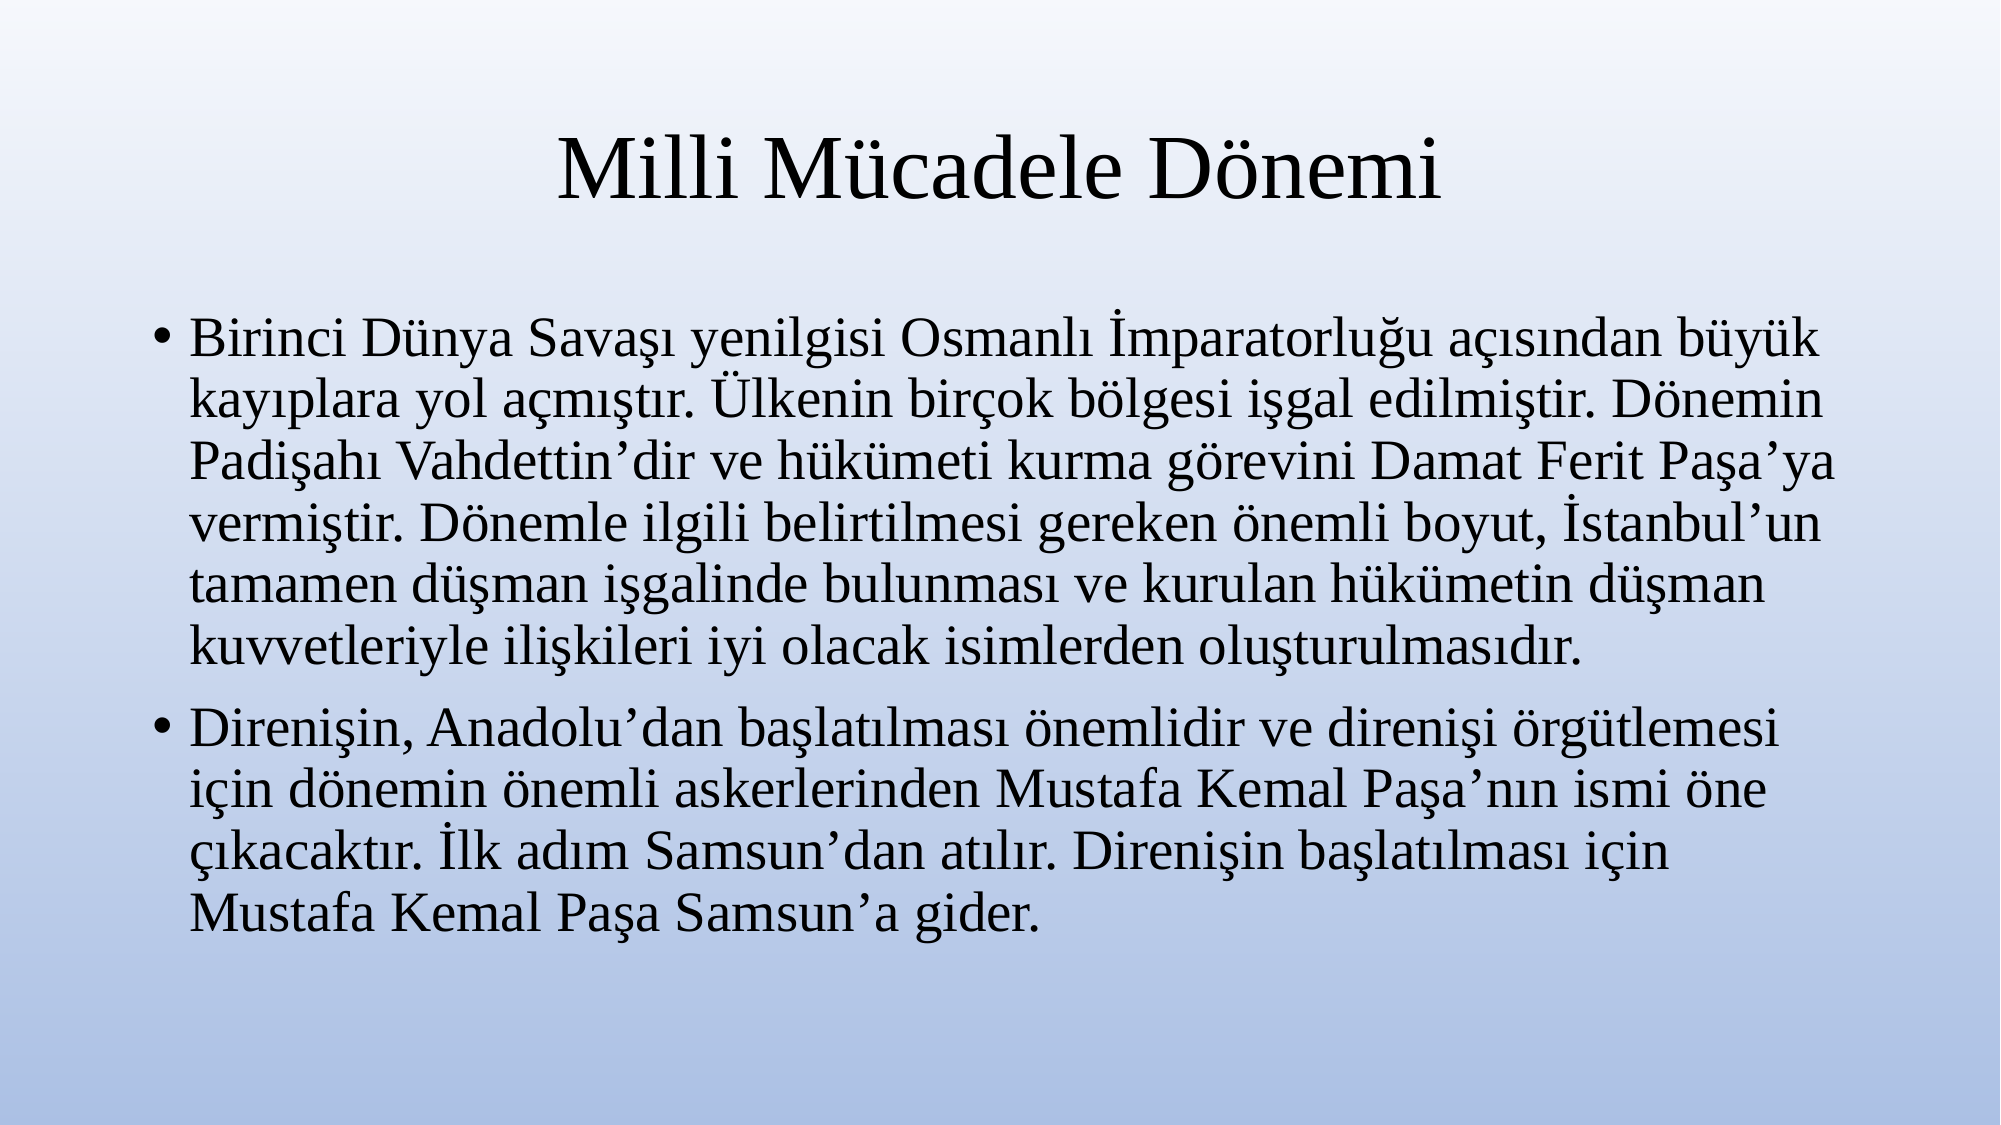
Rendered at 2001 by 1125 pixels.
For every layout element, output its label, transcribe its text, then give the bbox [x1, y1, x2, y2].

list Birinci Dünya Savaşı yenilgisi Osmanlı İmparatorluğu açısından büyük kayıplara yol açmıştır. Ülkenin birçok bölgesi işgal edilmiştir. Dönemin Padişahı Vahdettin’dir ve hükümeti kurma görevini Damat Ferit Paşa’ya vermiştir. Dönemle ilgili belirtilmesi gereken önemli boyut, İstanbul’un tamamen düşman işgalinde bulunması ve kurulan hükümetin düşman kuvvetleriyle ilişkileri iyi olacak isimlerden oluşturulmasıdır. Direnişin, Anadolu’dan başlatılması önemlidir ve direnişi örgütlemesi için dönemin önemli askerlerinden Mustafa Kemal Paşa’nın ismi öne çıkacaktır. İlk adım Samsun’dan atılır. Direnişin başlatılması için Mustafa Kemal Paşa Samsun’a gider. [137, 299, 1863, 1014]
title Milli Mücadele Dönemi [137, 59, 1863, 278]
